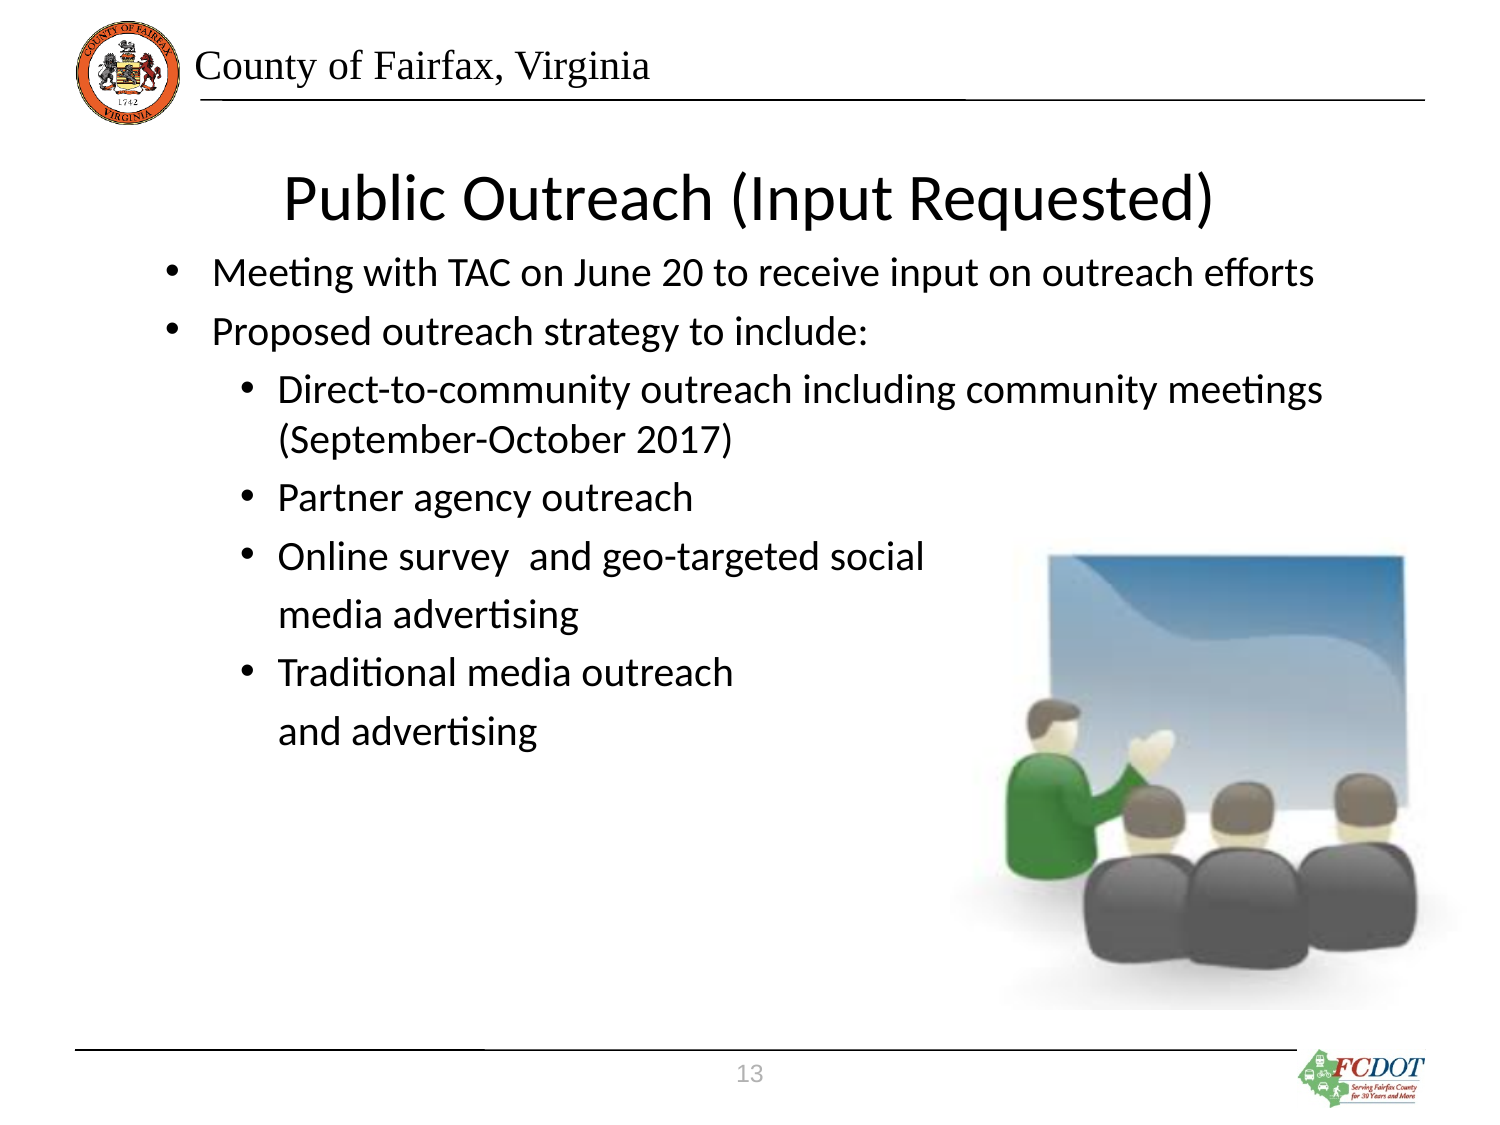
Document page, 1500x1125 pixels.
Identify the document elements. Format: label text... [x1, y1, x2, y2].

list Meeting with TAC on June 20 to receive input on outreach efforts Proposed outreach strategy to include: Direct-to-community outreach including community meetings (September-October 2017) Partner agency outreach Online survey and geo-targeted social media advertising Traditional media outreach and advertising [75, 237, 1425, 980]
picture [949, 537, 1483, 1010]
title Public Outreach (Input Requested) [75, 125, 1425, 237]
picture [75, 20, 180, 125]
slide_number 13 [581, 1042, 919, 1103]
picture [1297, 1049, 1425, 1108]
